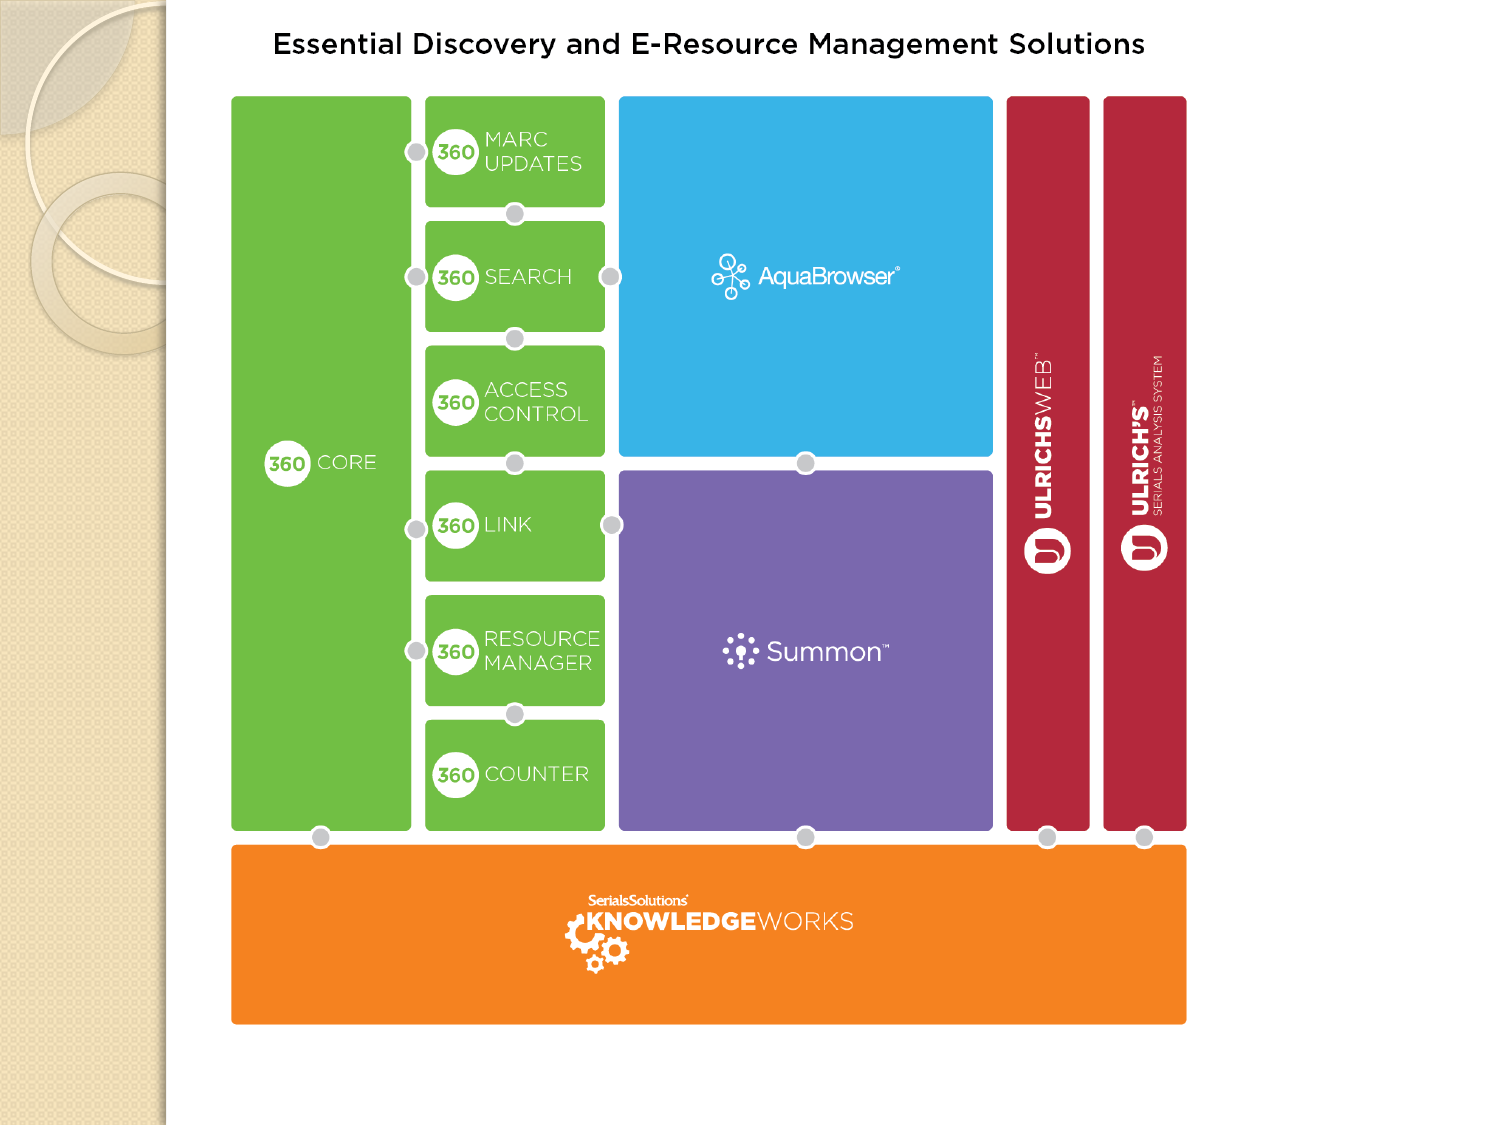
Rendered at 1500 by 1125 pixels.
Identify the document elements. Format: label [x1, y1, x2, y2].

picture [217, 0, 1201, 1038]
